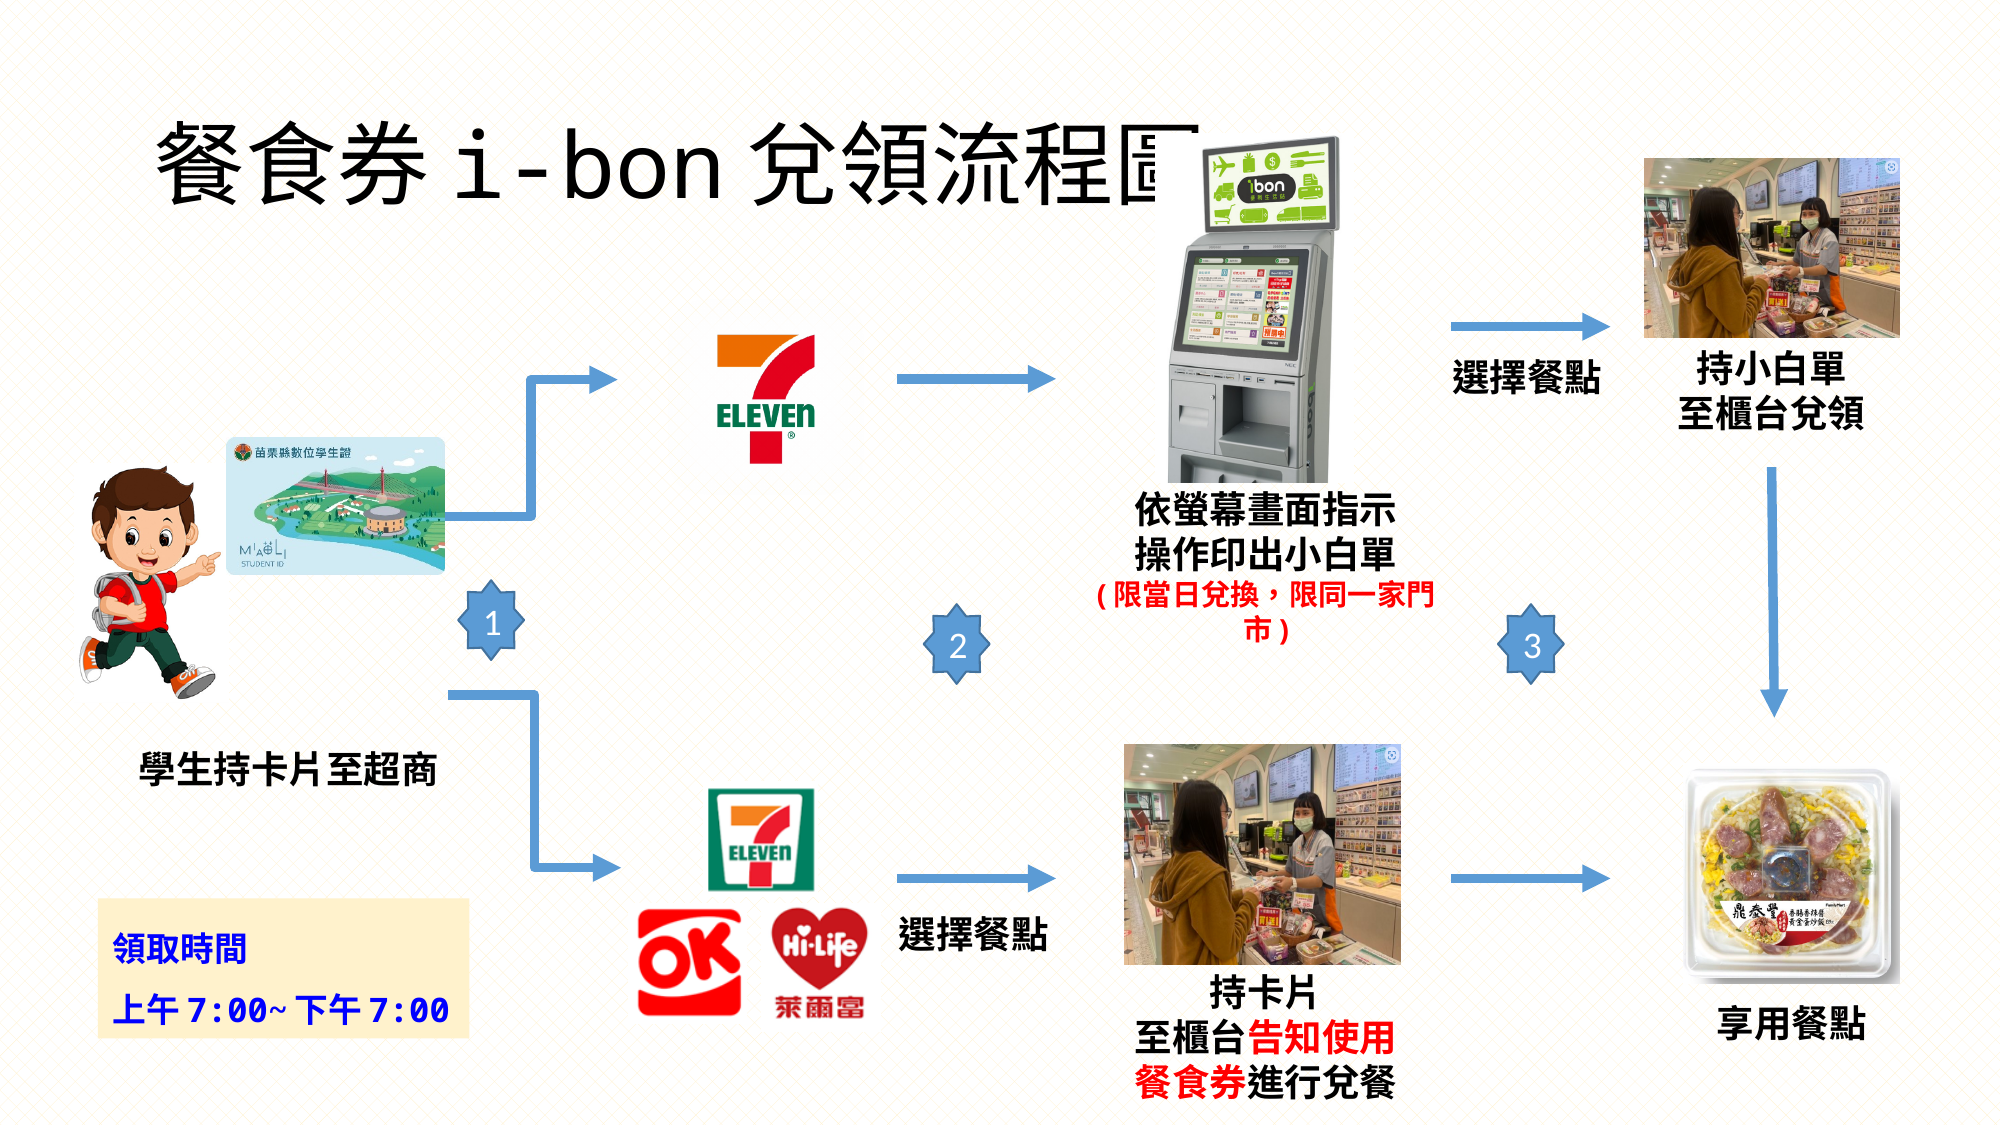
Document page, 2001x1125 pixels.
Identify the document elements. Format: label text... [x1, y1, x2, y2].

picture [1124, 744, 1401, 965]
text_box 學生持卡片至超商 [112, 738, 447, 799]
picture [1683, 763, 1900, 984]
text_box 持小白單 至櫃台兌領 [1661, 338, 1882, 443]
picture [1155, 133, 1354, 483]
text_box 3 [1497, 603, 1565, 685]
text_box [447, 694, 622, 868]
text_box 選擇餐點 [1417, 346, 1638, 407]
picture [761, 903, 881, 1032]
text_box 1 [457, 579, 525, 661]
title 餐食券i-bon兌領流程圖 [138, 60, 1864, 278]
text_box 2 [922, 603, 991, 685]
picture [1644, 158, 1900, 338]
picture [628, 903, 747, 1024]
picture [656, 292, 873, 505]
picture [703, 781, 818, 897]
text_box 領取時間 上午7:00~下午7:00 [97, 898, 470, 1039]
text_box 依螢幕畫面指示 操作印出小白單 (限當日兌換，限同一家門市) [1066, 478, 1466, 654]
text_box 享用餐點 [1681, 993, 1902, 1053]
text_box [1771, 467, 1775, 718]
text_box 持卡片 至櫃台告知使用餐食券進行兌餐 [1111, 961, 1421, 1112]
text_box 選擇餐點 [881, 903, 1084, 964]
picture [74, 437, 445, 703]
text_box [444, 379, 618, 517]
